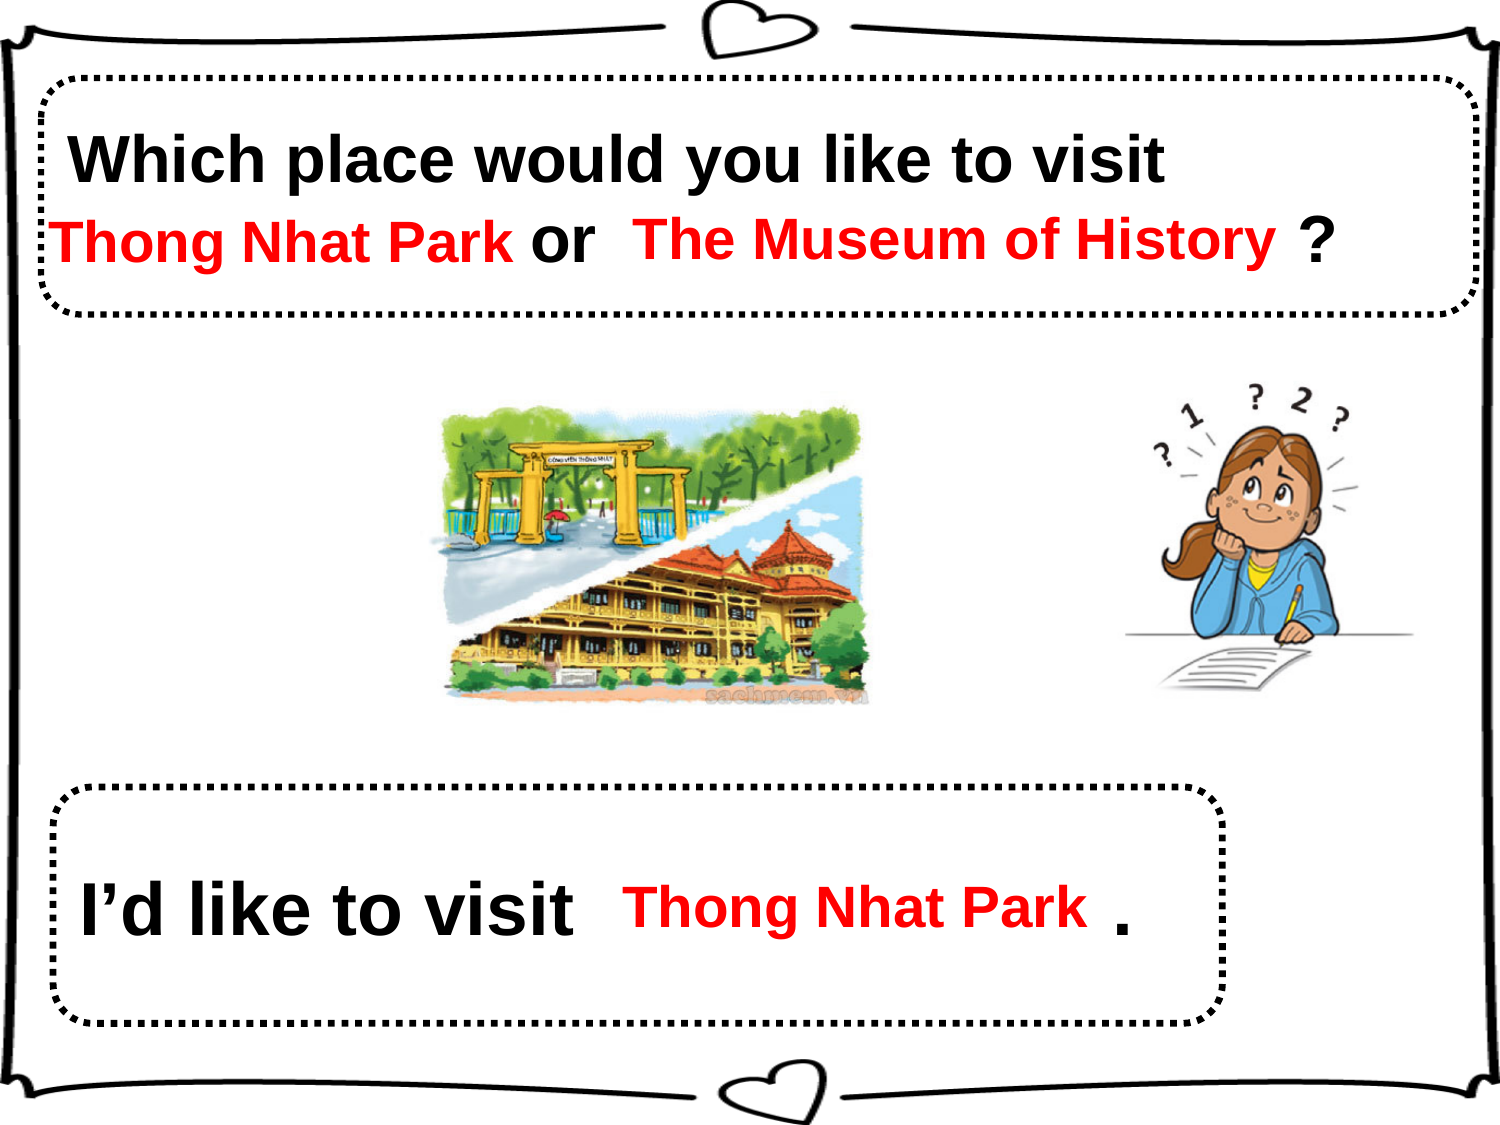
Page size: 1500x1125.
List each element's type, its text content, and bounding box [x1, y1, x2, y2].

text_box Which place would you like to visit or ? [39, 75, 1479, 317]
text_box I’d like to visit . [50, 784, 1225, 1026]
text_box Thong Nhat Park [607, 862, 1106, 947]
picture [0, 0, 1500, 1125]
text_box The Museum of History [617, 193, 1402, 279]
text_box Thong Nhat Park [33, 196, 532, 282]
